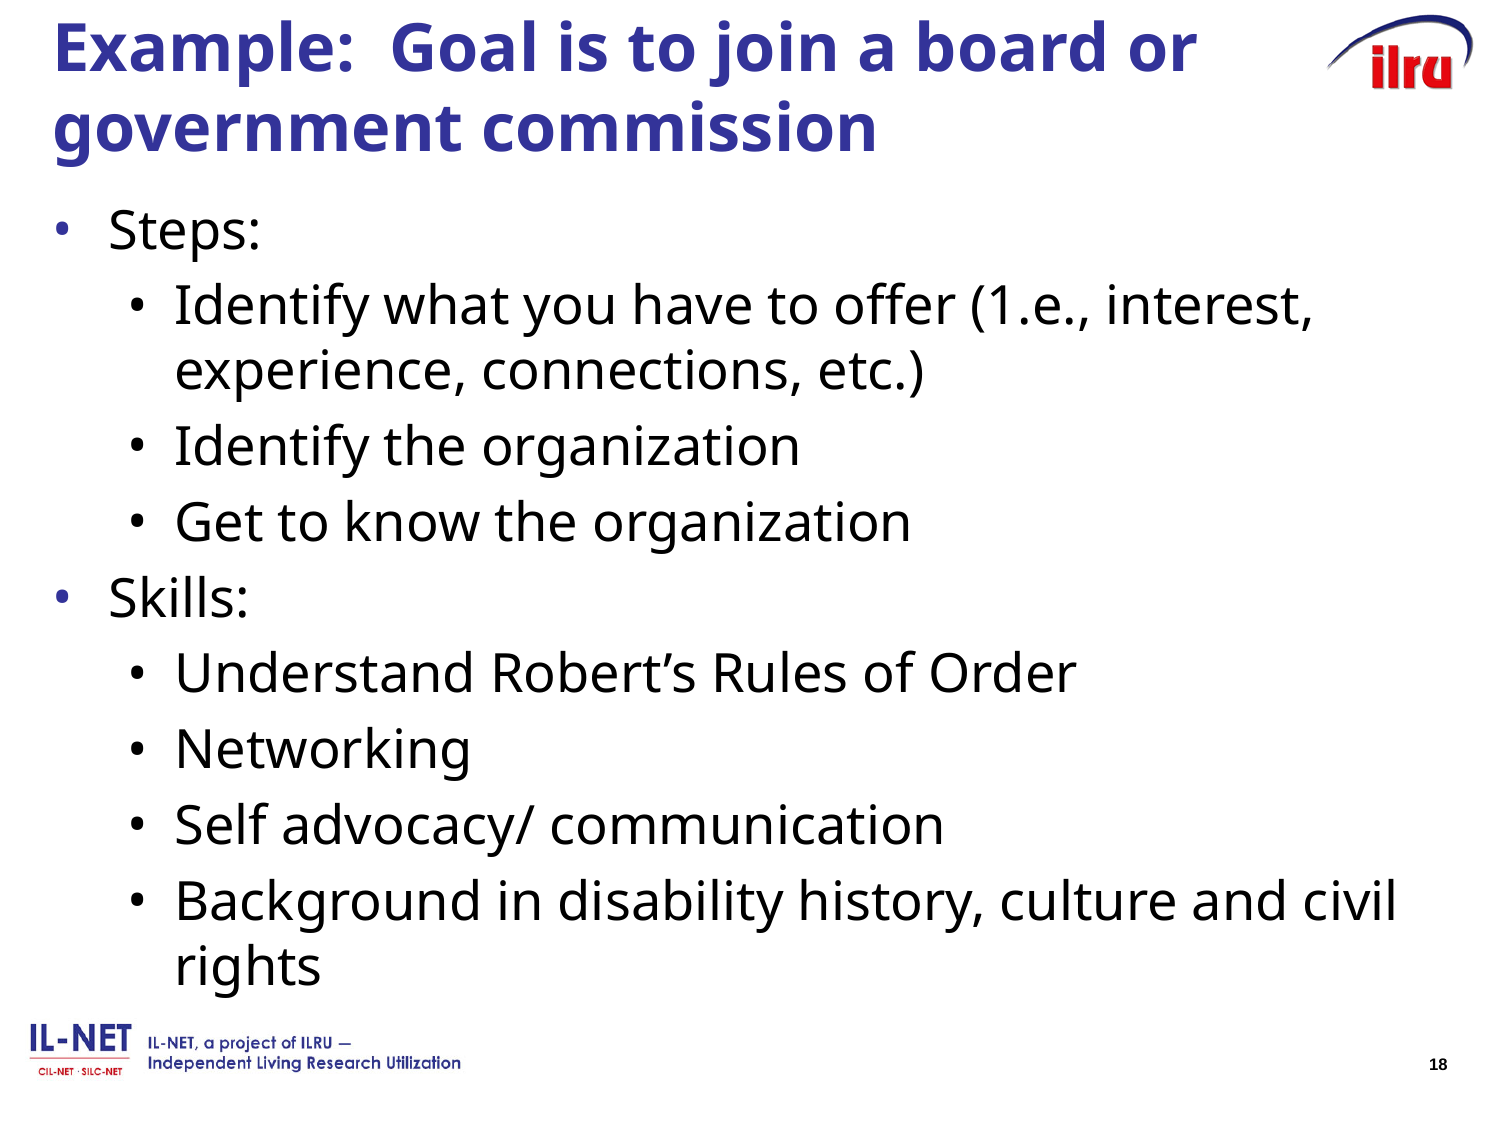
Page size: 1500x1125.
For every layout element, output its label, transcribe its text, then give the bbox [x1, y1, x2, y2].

picture [12, 1005, 478, 1092]
list Steps: Identify what you have to offer (1.e., interest, experience, connections, etc.) Identify the organization Get to know the organization Skills: Understand Robert’s Rules of Order Networking Self advocacy/ communication Background in disability history, culture and civil rights [37, 187, 1463, 1000]
picture [1325, 12, 1488, 90]
title Example: Goal is to join a board or government commission [37, 24, 1300, 187]
